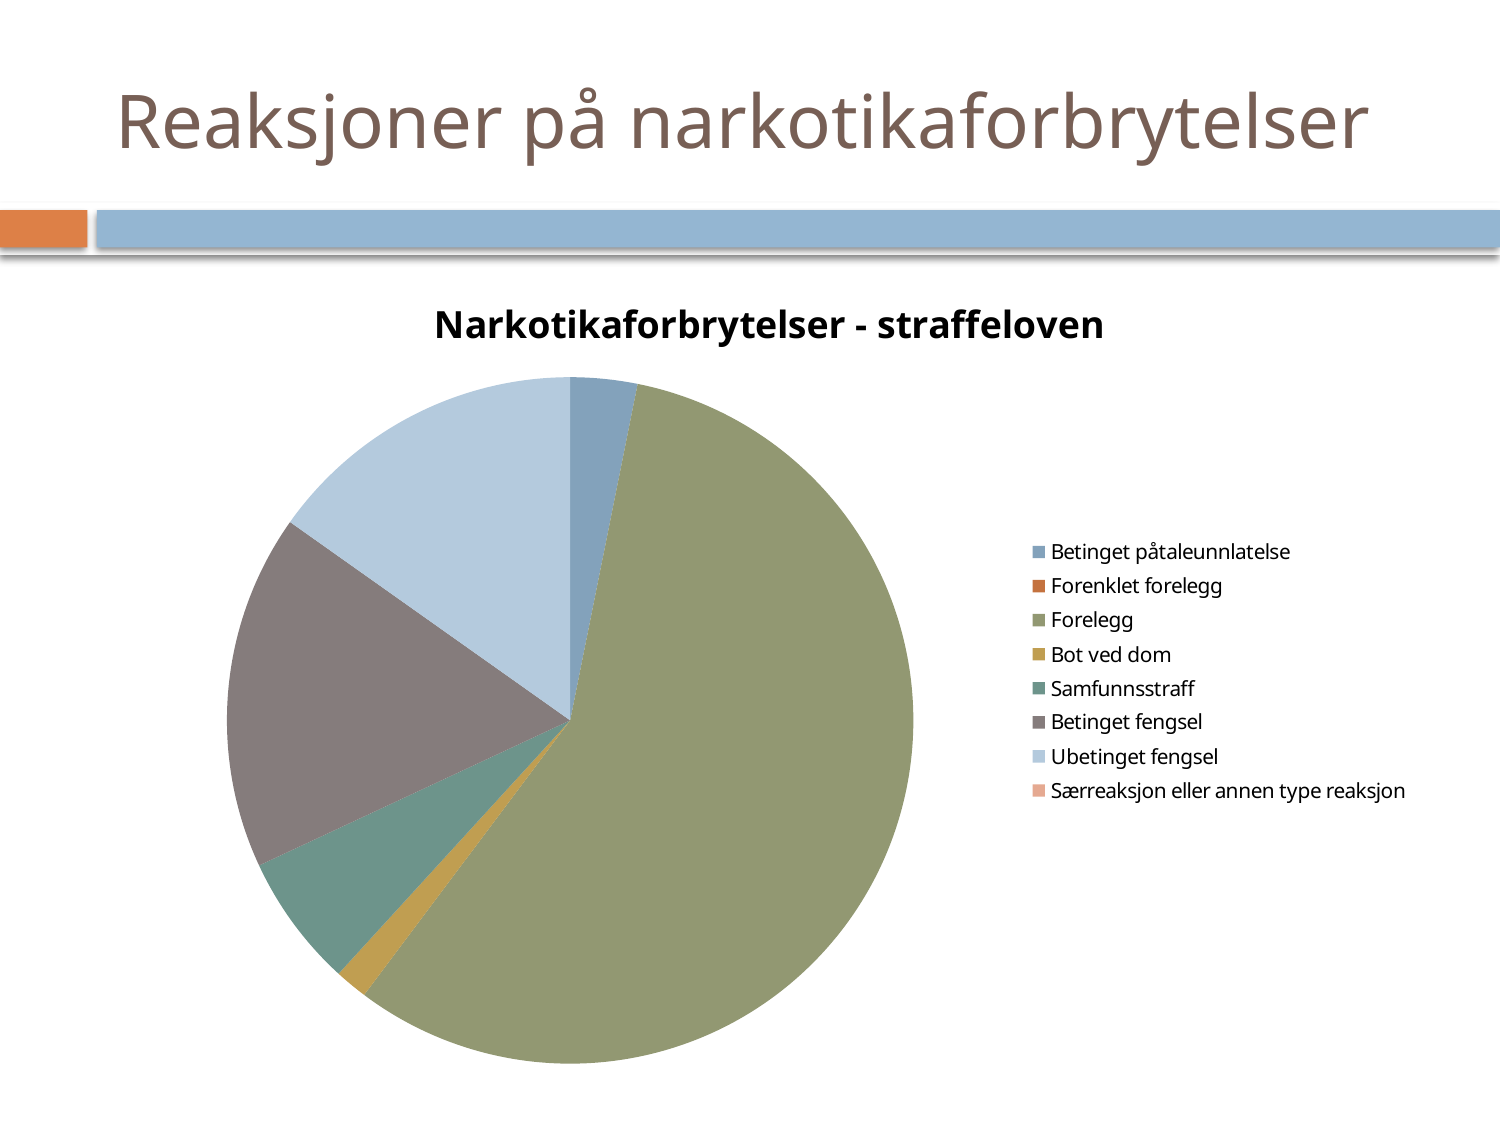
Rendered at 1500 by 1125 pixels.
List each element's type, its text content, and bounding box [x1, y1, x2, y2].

title Reaksjoner på narkotikaforbrytelser [100, 37, 1438, 200]
chart [114, 262, 1426, 1081]
